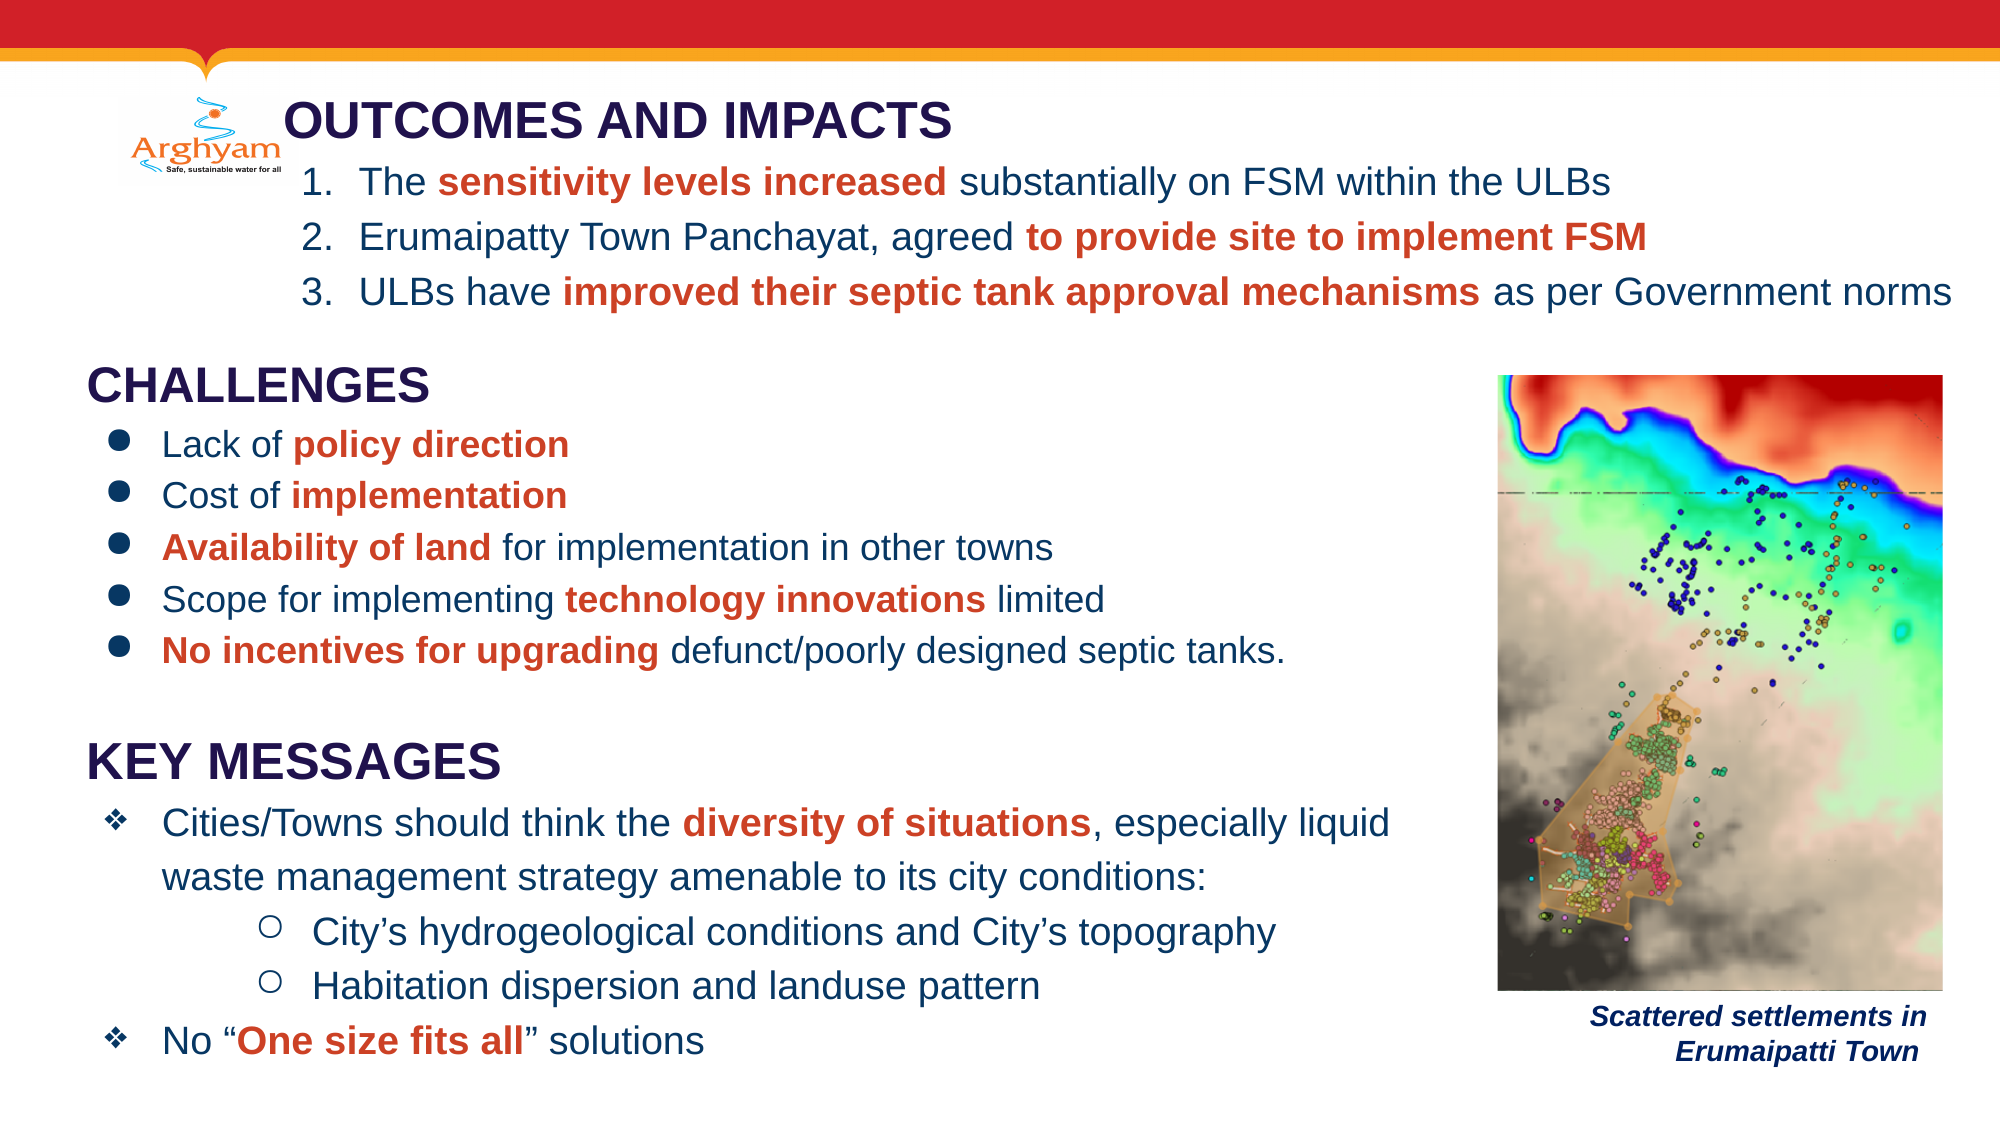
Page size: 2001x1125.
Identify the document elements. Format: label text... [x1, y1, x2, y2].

text_box Challenges Lack of policy direction Cost of implementation Availability of land for implementation in other towns Scope for implementing technology innovations limited No incentives for upgrading defunct/poorly designed septic tanks. [71, 336, 1505, 679]
text_box Scattered settlements in Erumaipatti Town [1524, 991, 1943, 1075]
picture [1497, 374, 1943, 991]
text_box Outcomes and Impacts The sensitivity levels increased substantially on FSM within the ULBs Erumaipatty Town Panchayat, agreed to provide site to implement FSM ULBs have improved their septic tank approval mechanisms as per Government norms [268, 62, 1982, 366]
text_box Key Messages Cities/Towns should think the diversity of situations, especially liquid waste management strategy amenable to its city conditions: City’s hydrogeological conditions and City’s topography Habitation dispersion and landuse pattern No “One size fits all” solutions [71, 702, 1435, 1072]
picture [0, 48, 2000, 186]
